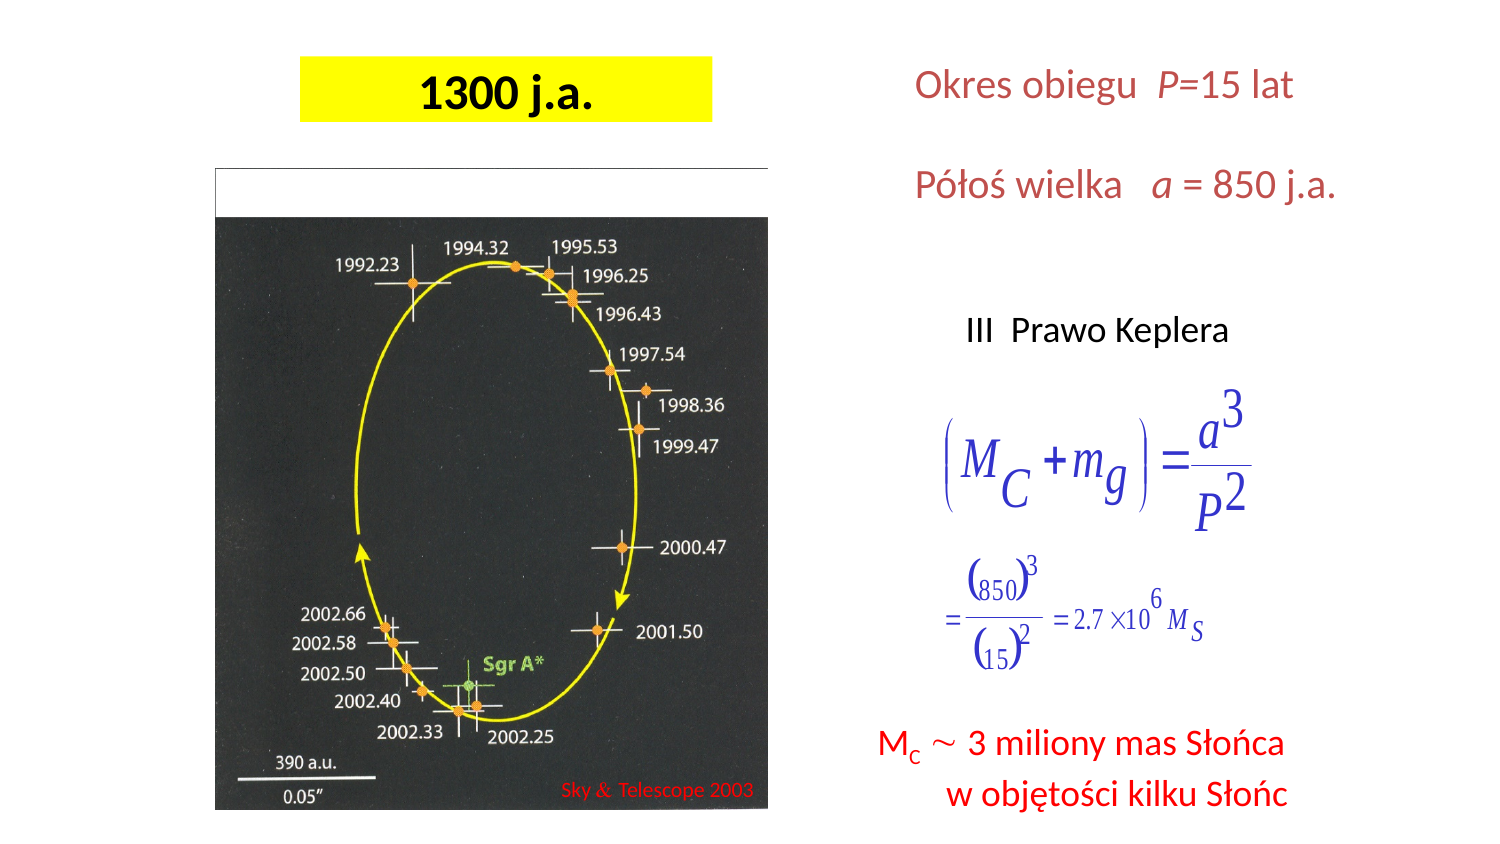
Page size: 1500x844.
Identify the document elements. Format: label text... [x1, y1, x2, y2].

text_box III Prawo Keplera [835, 297, 1361, 357]
text_box MC  3 miliony mas Słońca w objętości kilku Słońc [862, 710, 1372, 822]
text_box Okres obiegu P=15 lat Półoś wielka a = 850 j.a. [899, 49, 1425, 215]
title 1300 j.a. [300, 56, 713, 122]
text_box [773, 309, 1276, 378]
picture [215, 168, 768, 811]
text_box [938, 377, 1258, 688]
text_box [232, 51, 899, 102]
